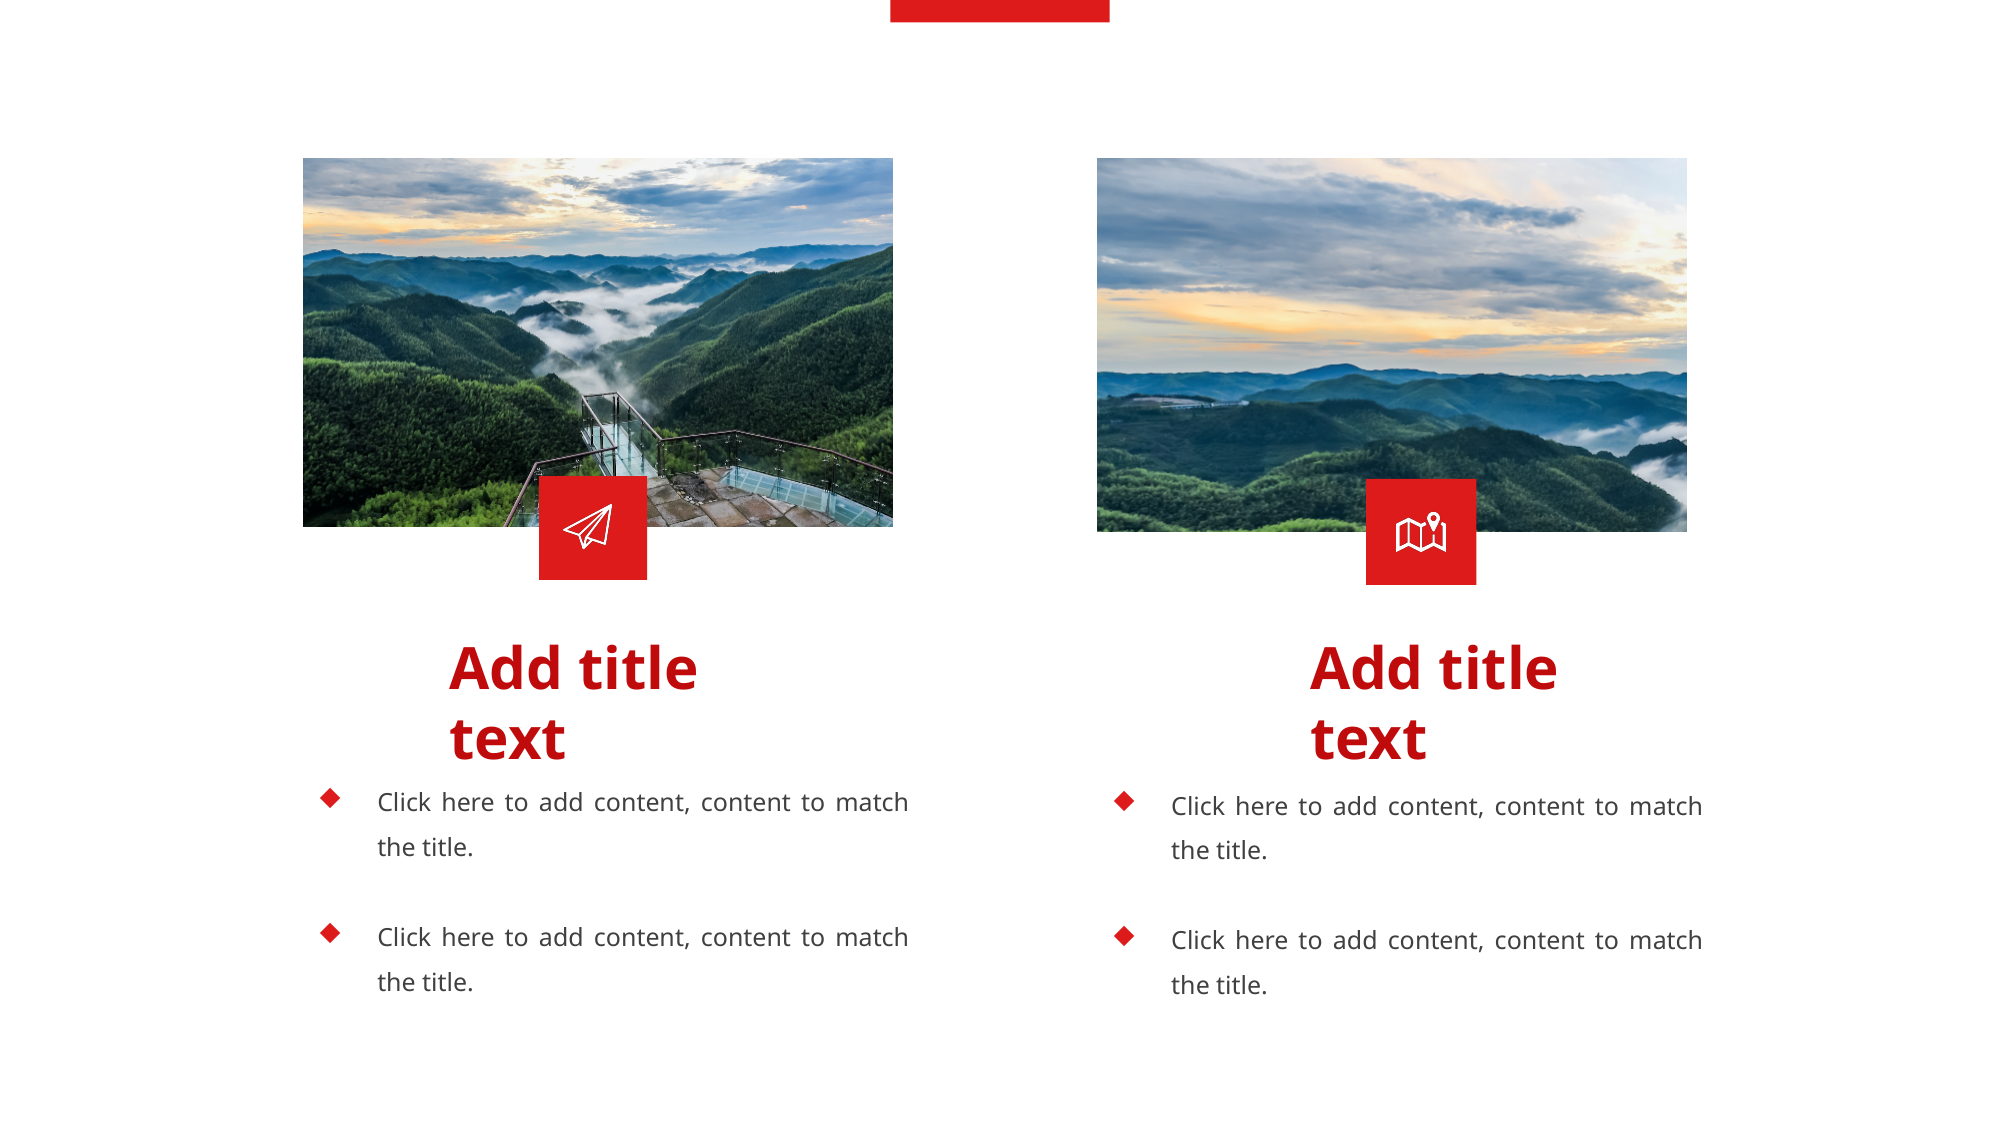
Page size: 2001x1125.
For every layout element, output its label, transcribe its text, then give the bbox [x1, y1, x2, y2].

picture [303, 158, 893, 527]
text_box Add title text [1295, 623, 1658, 779]
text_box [539, 476, 648, 580]
text_box Click here to add content, content to match the title. Click here to add content, content to match the title. [1097, 767, 1719, 1007]
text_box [1366, 478, 1477, 585]
text_box Click here to add content, content to match the title. Click here to add content, content to match the title. [303, 764, 925, 1004]
text_box Add title text [435, 623, 798, 779]
picture [1097, 158, 1687, 532]
